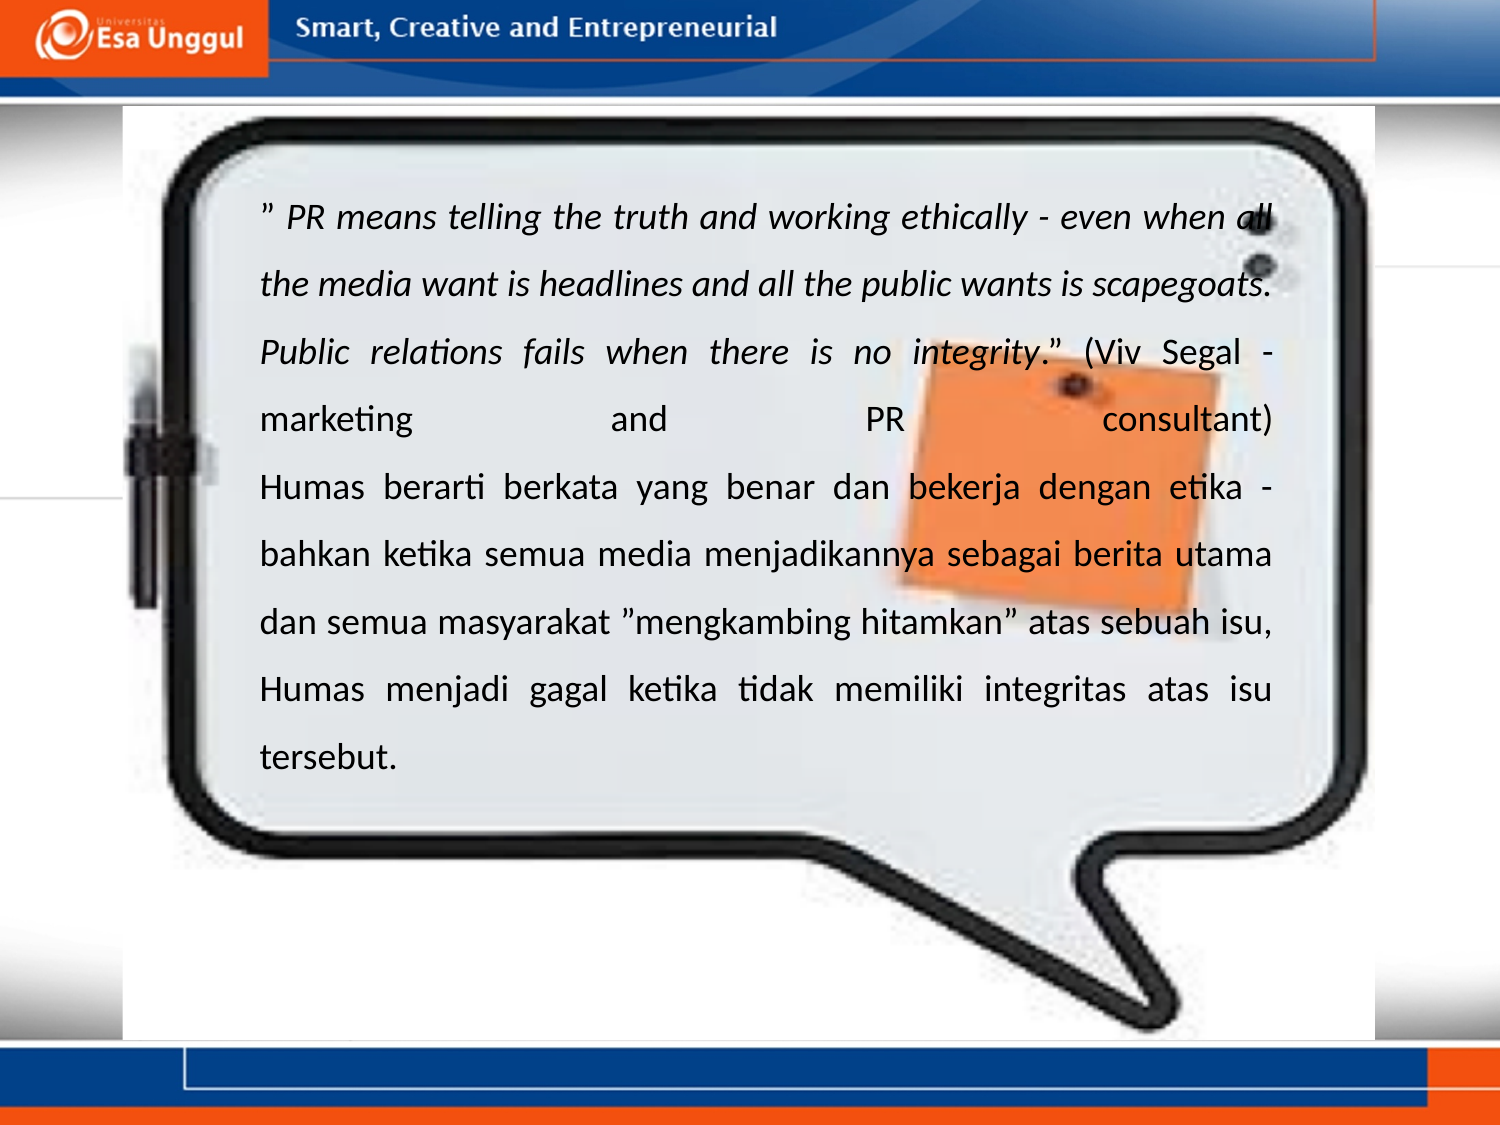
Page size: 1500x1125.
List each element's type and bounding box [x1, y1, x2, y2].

list [122, 105, 1376, 1040]
picture [0, 0, 1500, 1125]
